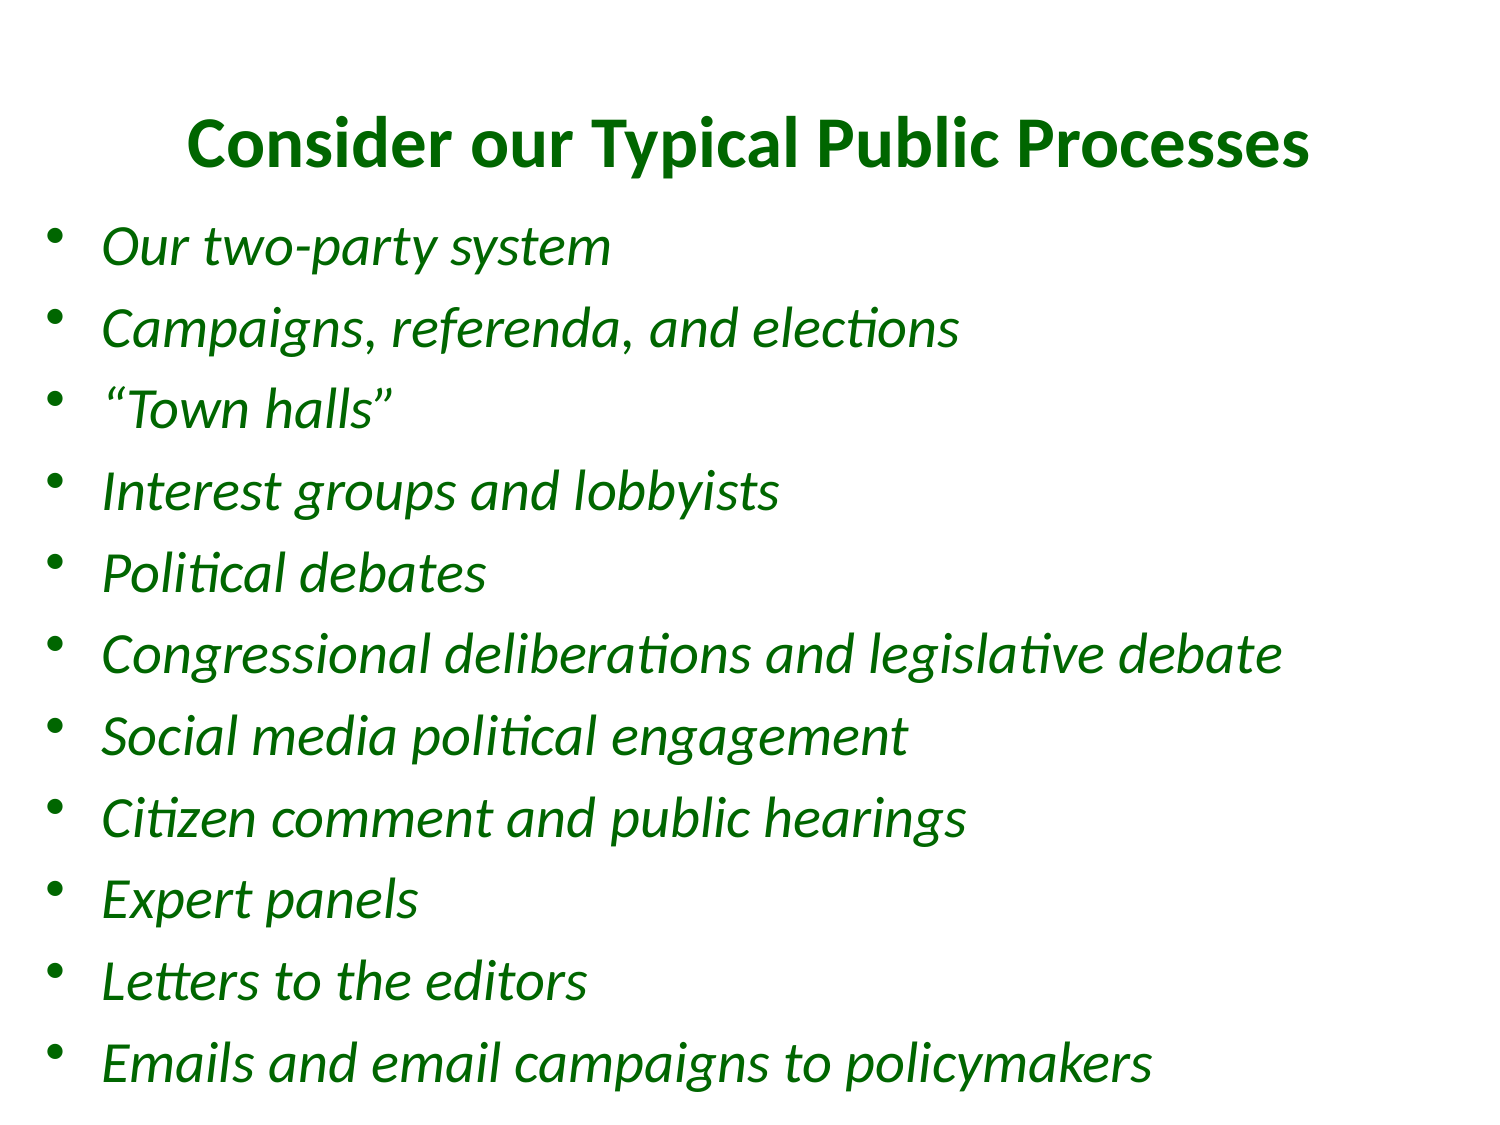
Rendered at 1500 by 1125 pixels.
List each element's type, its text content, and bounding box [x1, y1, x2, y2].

list Our two-party system Campaigns, referenda, and elections “Town halls” Interest groups and lobbyists Political debates Congressional deliberations and legislative debate Social media political engagement Citizen comment and public hearings Expert panels Letters to the editors Emails and email campaigns to policymakers [30, 199, 1472, 943]
title Consider our Typical Public Processes [75, 45, 1425, 199]
